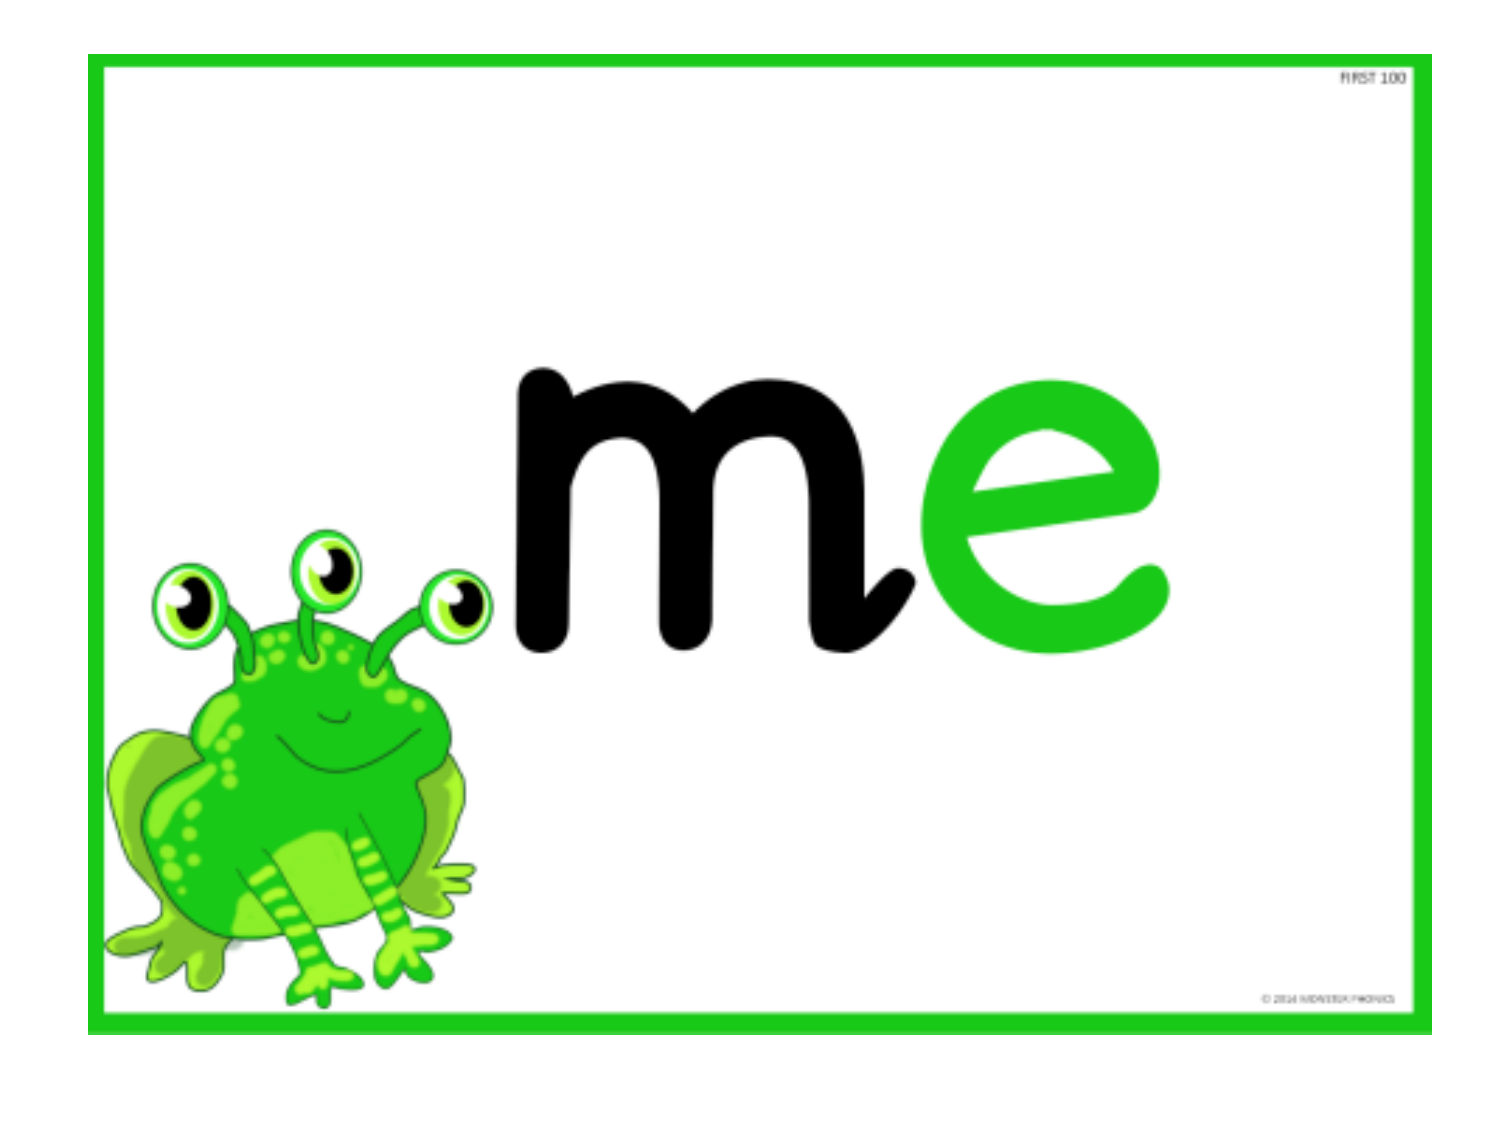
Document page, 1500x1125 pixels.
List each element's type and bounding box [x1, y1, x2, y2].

picture [88, 54, 1432, 1036]
